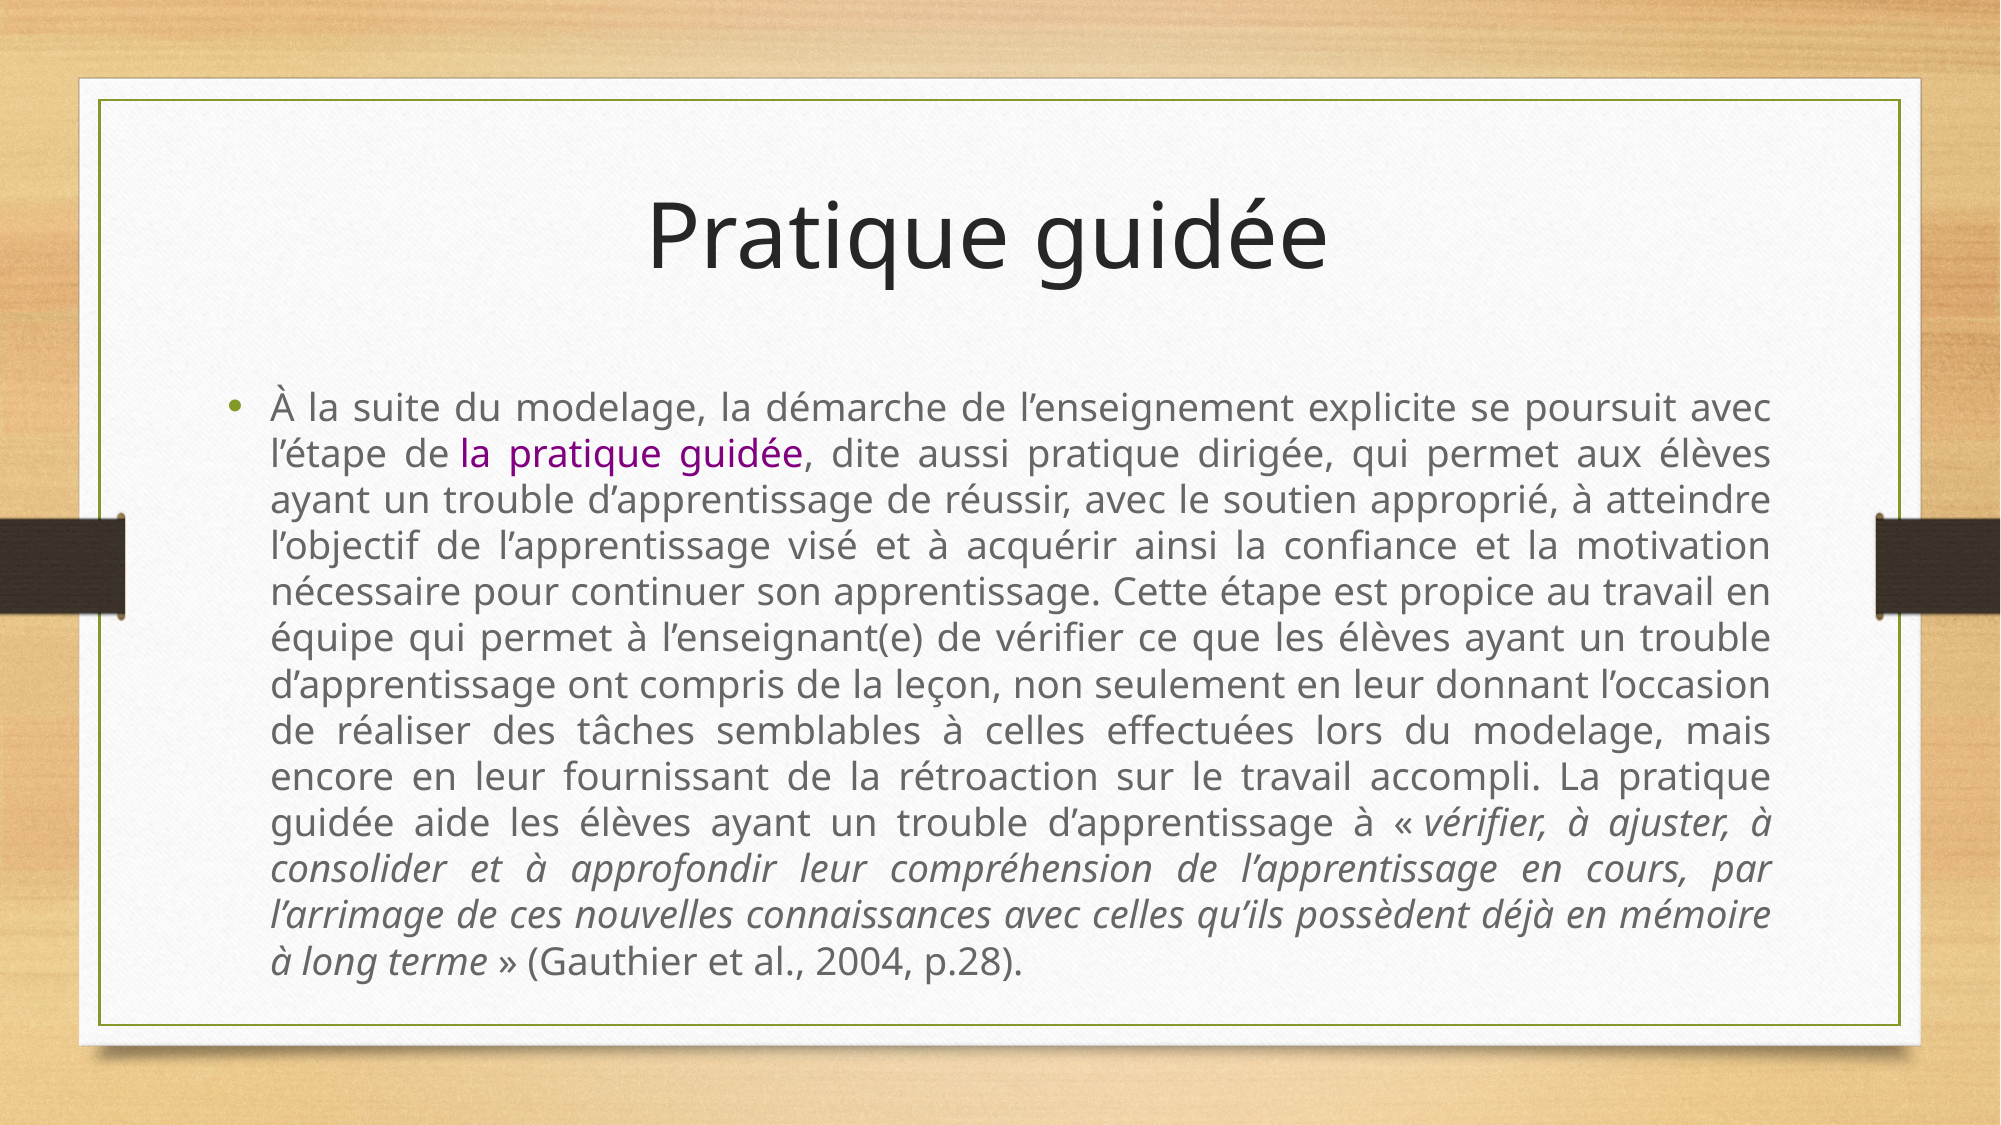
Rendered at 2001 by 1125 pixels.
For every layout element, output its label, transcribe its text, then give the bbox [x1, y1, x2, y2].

title Pratique guidée [212, 125, 1788, 340]
picture [0, 0, 2001, 1125]
list À la suite du modelage, la démarche de l’enseignement explicite se poursuit avec l’étape de la pratique guidée, dite aussi pratique dirigée, qui permet aux élèves ayant un trouble d’apprentissage de réussir, avec le soutien approprié, à atteindre l’objectif de l’apprentissage visé et à acquérir ainsi la confiance et la motivation nécessaire pour continuer son apprentissage. Cette étape est propice au travail en équipe qui permet à l’enseignant(e) de vérifier ce que les élèves ayant un trouble d’apprentissage ont compris de la leçon, non seulement en leur donnant l’occasion de réaliser des tâches semblables à celles effectuées lors du modelage, mais encore en leur fournissant de la rétroaction sur le travail accompli. La pratique guidée aide les élèves ayant un trouble d’apprentissage à « vérifier, à ajuster, à consolider et à approfondir leur compréhension de l’apprentissage en cours, par l’arrimage de ces nouvelles connaissances avec celles qu’ils possèdent déjà en mémoire à long terme » (Gauthier et al., 2004, p.28). [212, 375, 1788, 1000]
